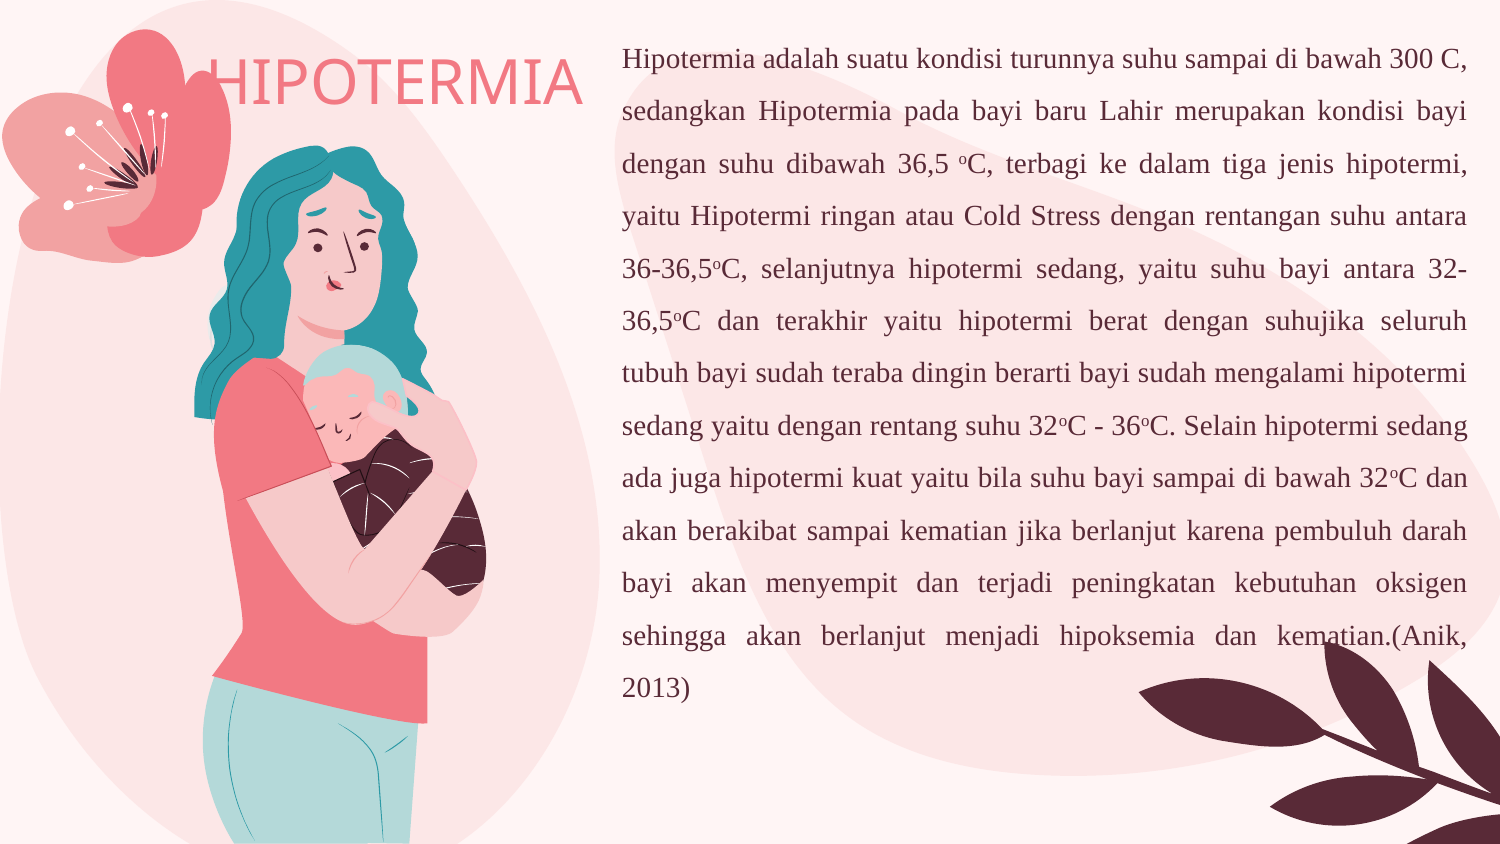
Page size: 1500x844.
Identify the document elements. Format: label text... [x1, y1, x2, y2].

title HIPOTERMIA [234, 29, 600, 132]
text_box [0, 30, 237, 260]
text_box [193, 145, 497, 844]
subtitle Hipotermia adalah suatu kondisi turunnya suhu sampai di bawah 300 C, sedangkan Hipotermia pada bayi baru Lahir merupakan kondisi bayi dengan suhu dibawah 36,5 oC, terbagi ke dalam tiga jenis hipotermi, yaitu Hipotermi ringan atau Cold Stress dengan rentangan suhu antara 36-36,5oC, selanjutnya hipotermi sedang, yaitu suhu bayi antara 32-36,5oC dan terakhir yaitu hipotermi berat dengan suhujika seluruh tubuh bayi sudah teraba dingin berarti bayi sudah mengalami hipotermi sedang yaitu dengan rentang suhu 32oC - 36oC. Selain hipotermi sedang ada juga hipotermi kuat yaitu bila suhu bayi sampai di bawah 32oC dan akan berakibat sampai kematian jika berlanjut karena pembuluh darah bayi akan menyempit dan terjadi peningkatan kebutuhan oksigen sehingga akan berlanjut menjadi hipoksemia dan kematian.(Anik, 2013) [606, 6, 1484, 298]
